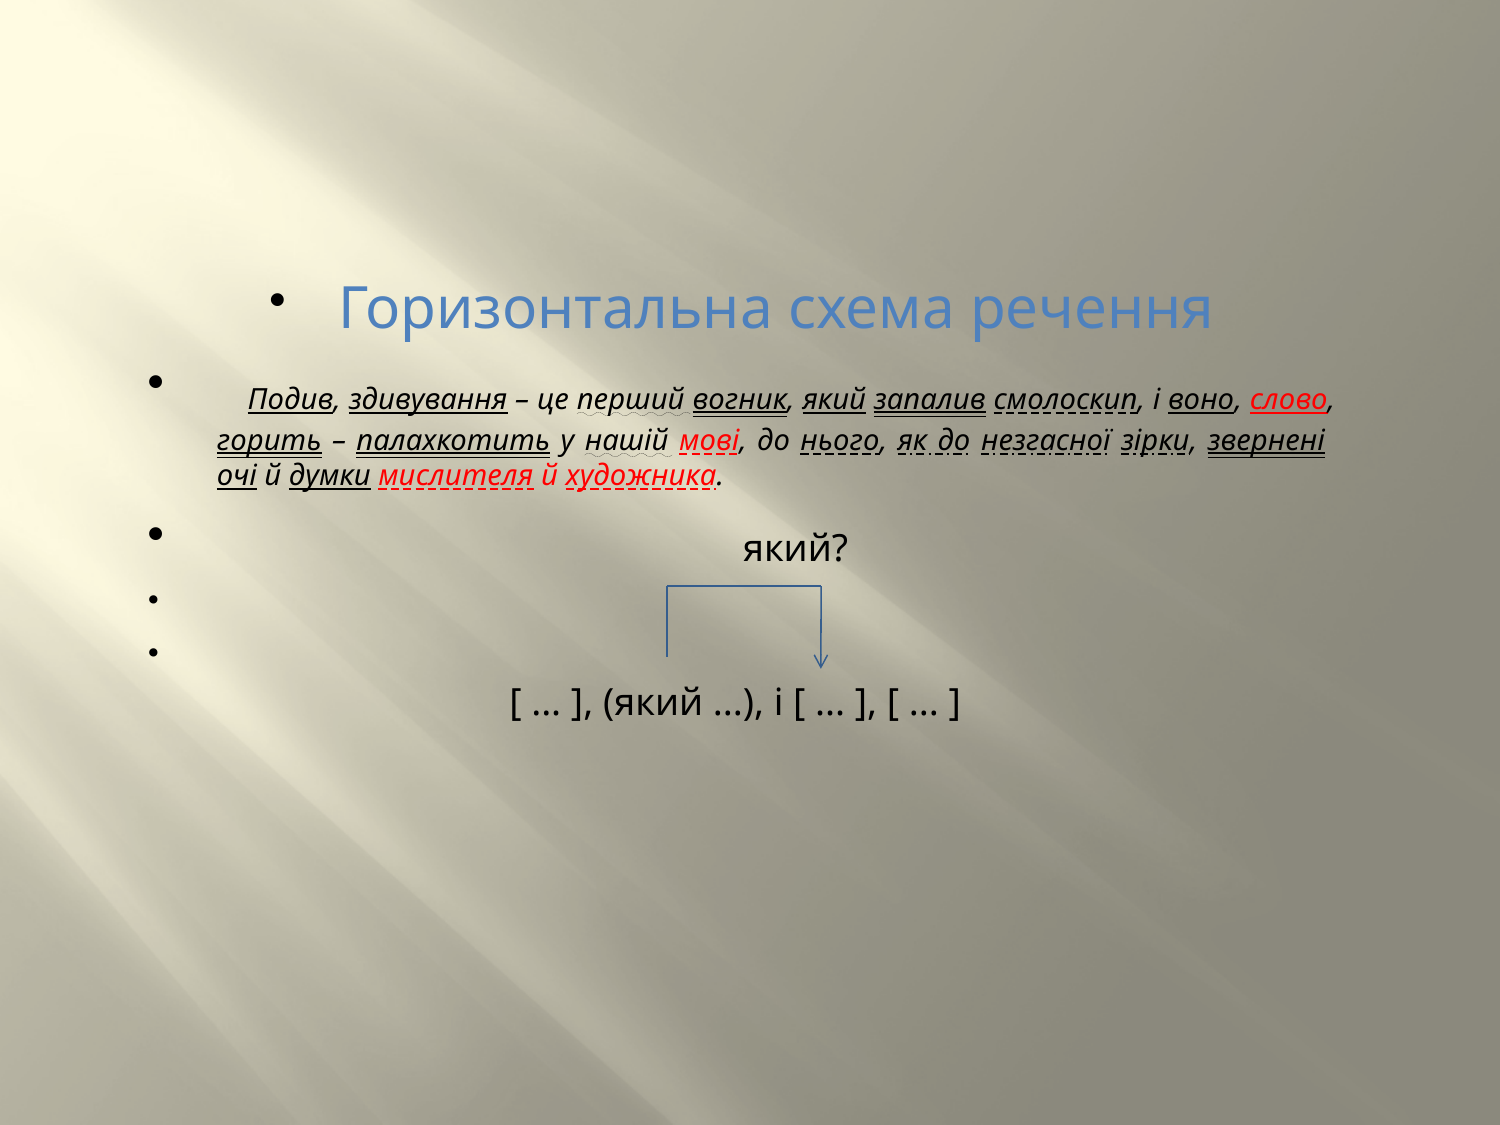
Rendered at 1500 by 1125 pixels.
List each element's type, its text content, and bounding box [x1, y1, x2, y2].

list Горизонтальна схема речення Подив, здивування – це перший вогник, який запалив смолоскип, і воно, слово, горить – палахкотить у нашій мові, до нього, як до незгасної зірки, звернені очі й думки мислителя й художника. який? [ ... ], (який ...), і [ ... ], [ ... ] [112, 262, 1350, 1024]
